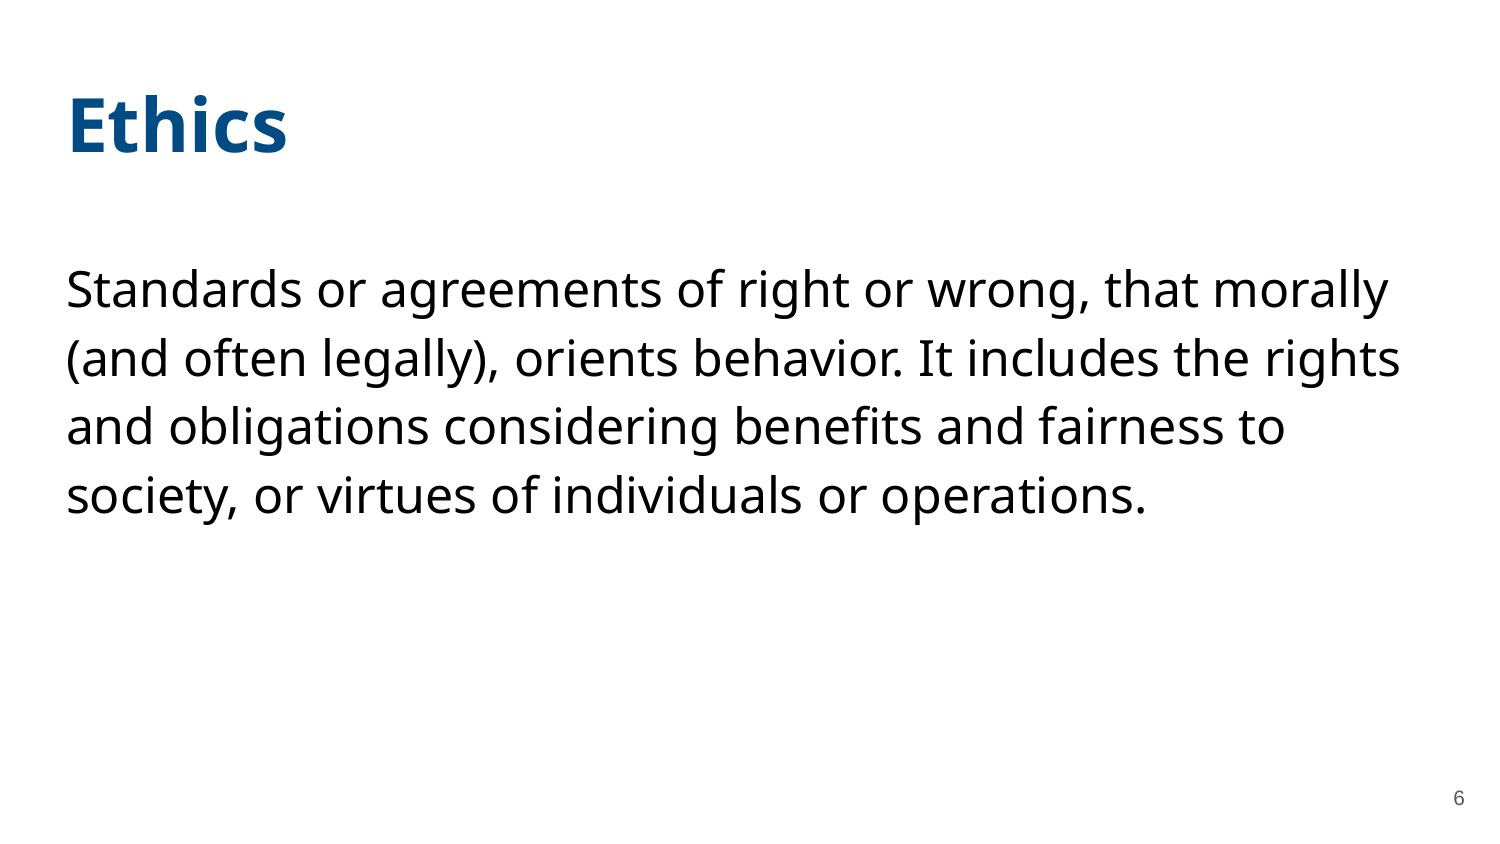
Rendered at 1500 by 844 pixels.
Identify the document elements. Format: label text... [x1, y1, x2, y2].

title Ethics [51, 72, 1449, 167]
slide_number ‹#› [1389, 764, 1480, 830]
list Standards or agreements of right or wrong, that morally (and often legally), orients behavior. It includes the rights and obligations considering benefits and fairness to society, or virtues of individuals or operations. [51, 233, 1449, 750]
